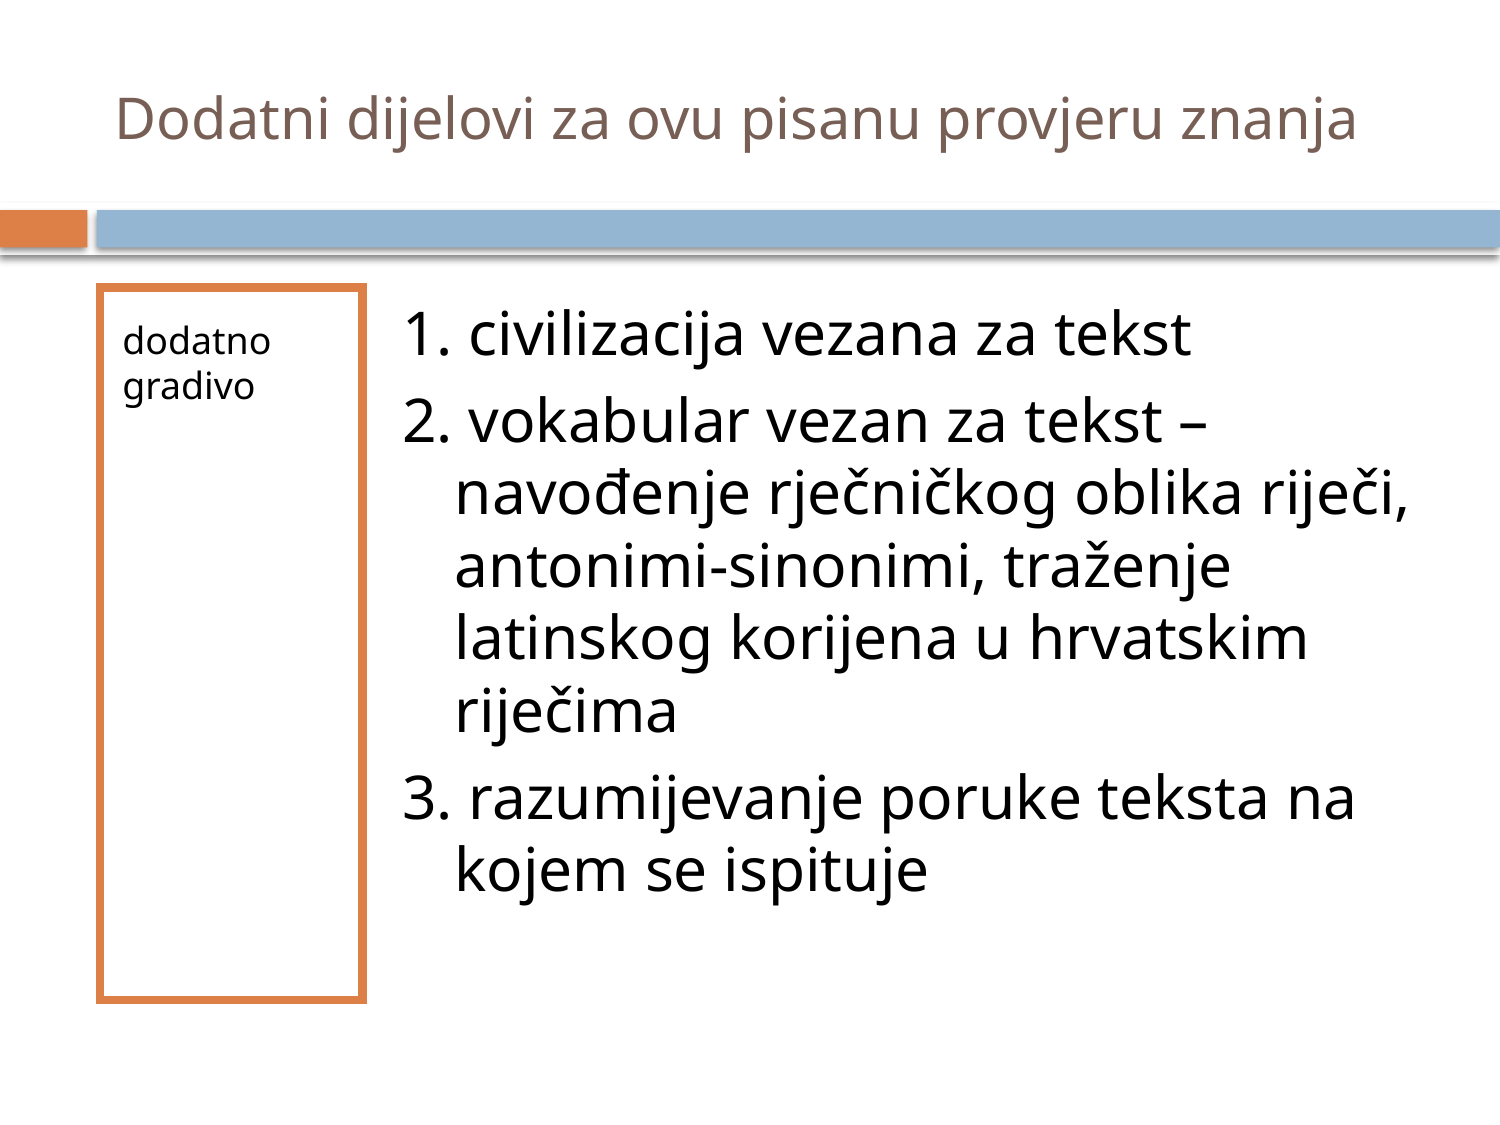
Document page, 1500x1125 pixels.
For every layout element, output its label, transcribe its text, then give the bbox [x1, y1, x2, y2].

title Dodatni dijelovi za ovu pisanu provjeru znanja [99, 44, 1425, 188]
list dodatno gradivo [96, 283, 367, 1004]
list 1. civilizacija vezana za tekst 2. vokabular vezan za tekst – navođenje rječničkog oblika riječi, antonimi-sinonimi, traženje latinskog korijena u hrvatskim riječima 3. razumijevanje poruke teksta na kojem se ispituje [387, 287, 1438, 1013]
